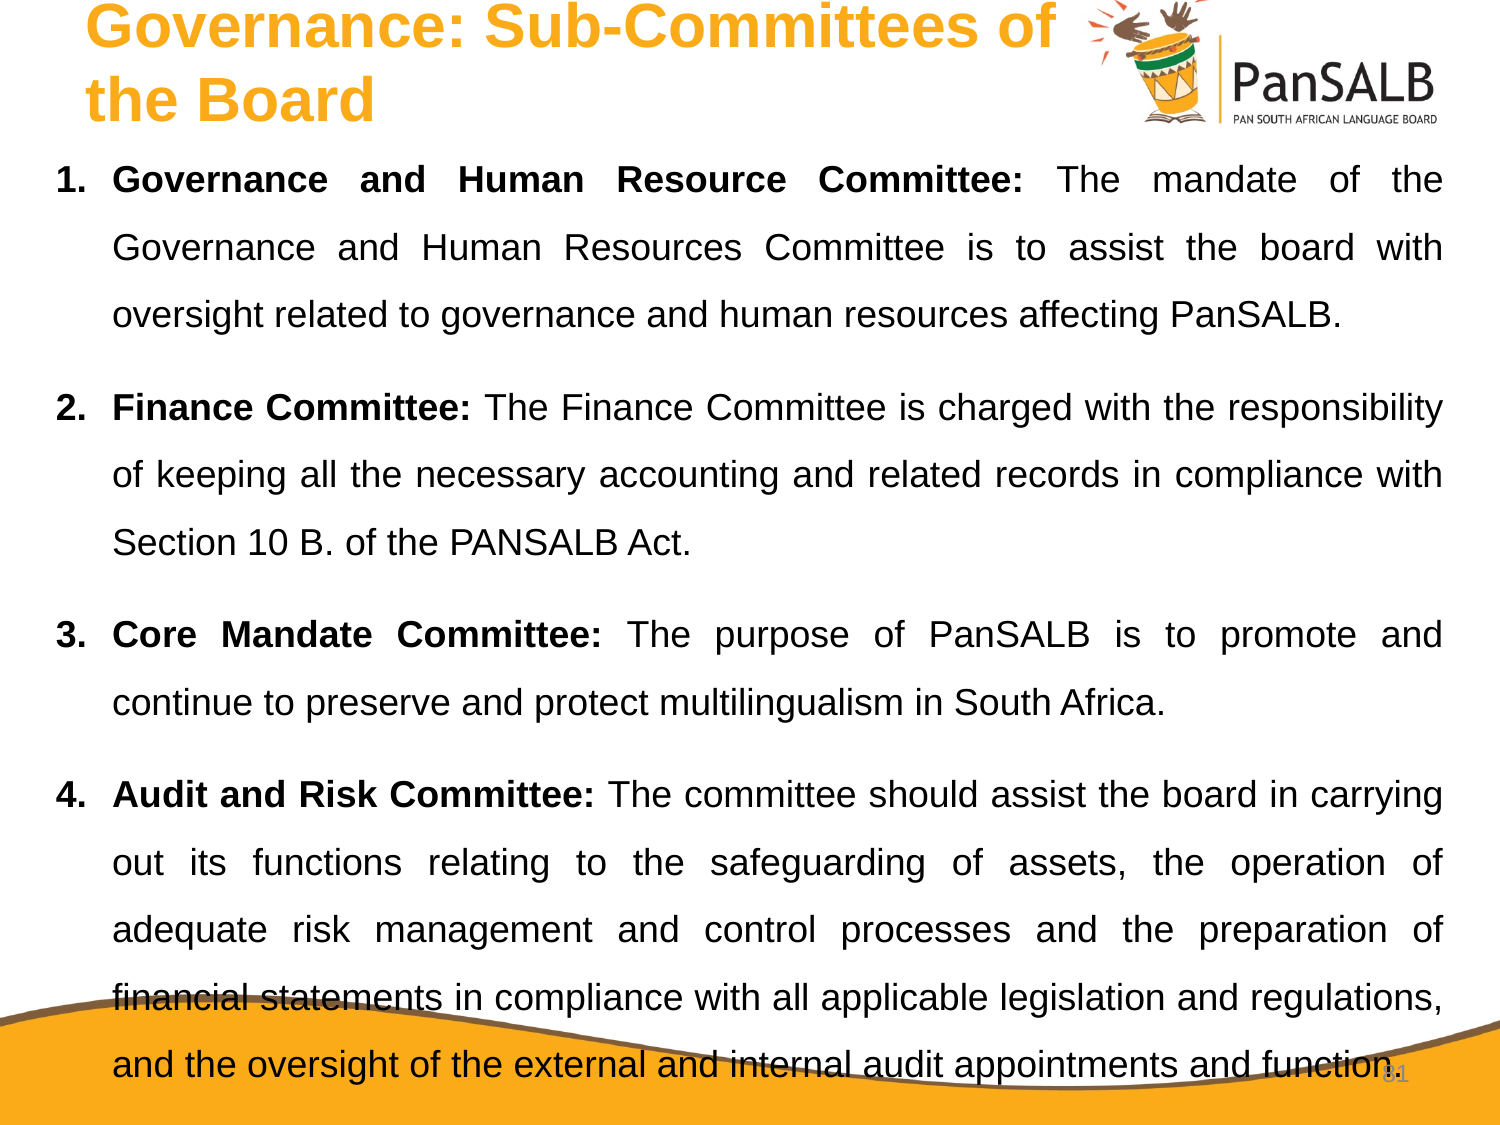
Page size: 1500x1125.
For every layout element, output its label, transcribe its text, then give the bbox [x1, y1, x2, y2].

picture [0, 989, 1500, 1125]
text_box Governance and Human Resource Committee: The mandate of the Governance and Human Resources Committee is to assist the board with oversight related to governance and human resources affecting PanSALB. Finance Committee: The Finance Committee is charged with the responsibility of keeping all the necessary accounting and related records in compliance with Section 10 B. of the PANSALB Act. Core Mandate Committee: The purpose of PanSALB is to promote and continue to preserve and protect multilingualism in South Africa. Audit and Risk Committee: The committee should assist the board in carrying out its functions relating to the safeguarding of assets, the operation of adequate risk management and control processes and the preparation of financial statements in compliance with all applicable legislation and regulations, and the oversight of the external and internal audit appointments and function. [41, 125, 1459, 988]
title Governance: Sub-Committees of the Board [70, 0, 1075, 124]
picture [1080, 0, 1451, 132]
